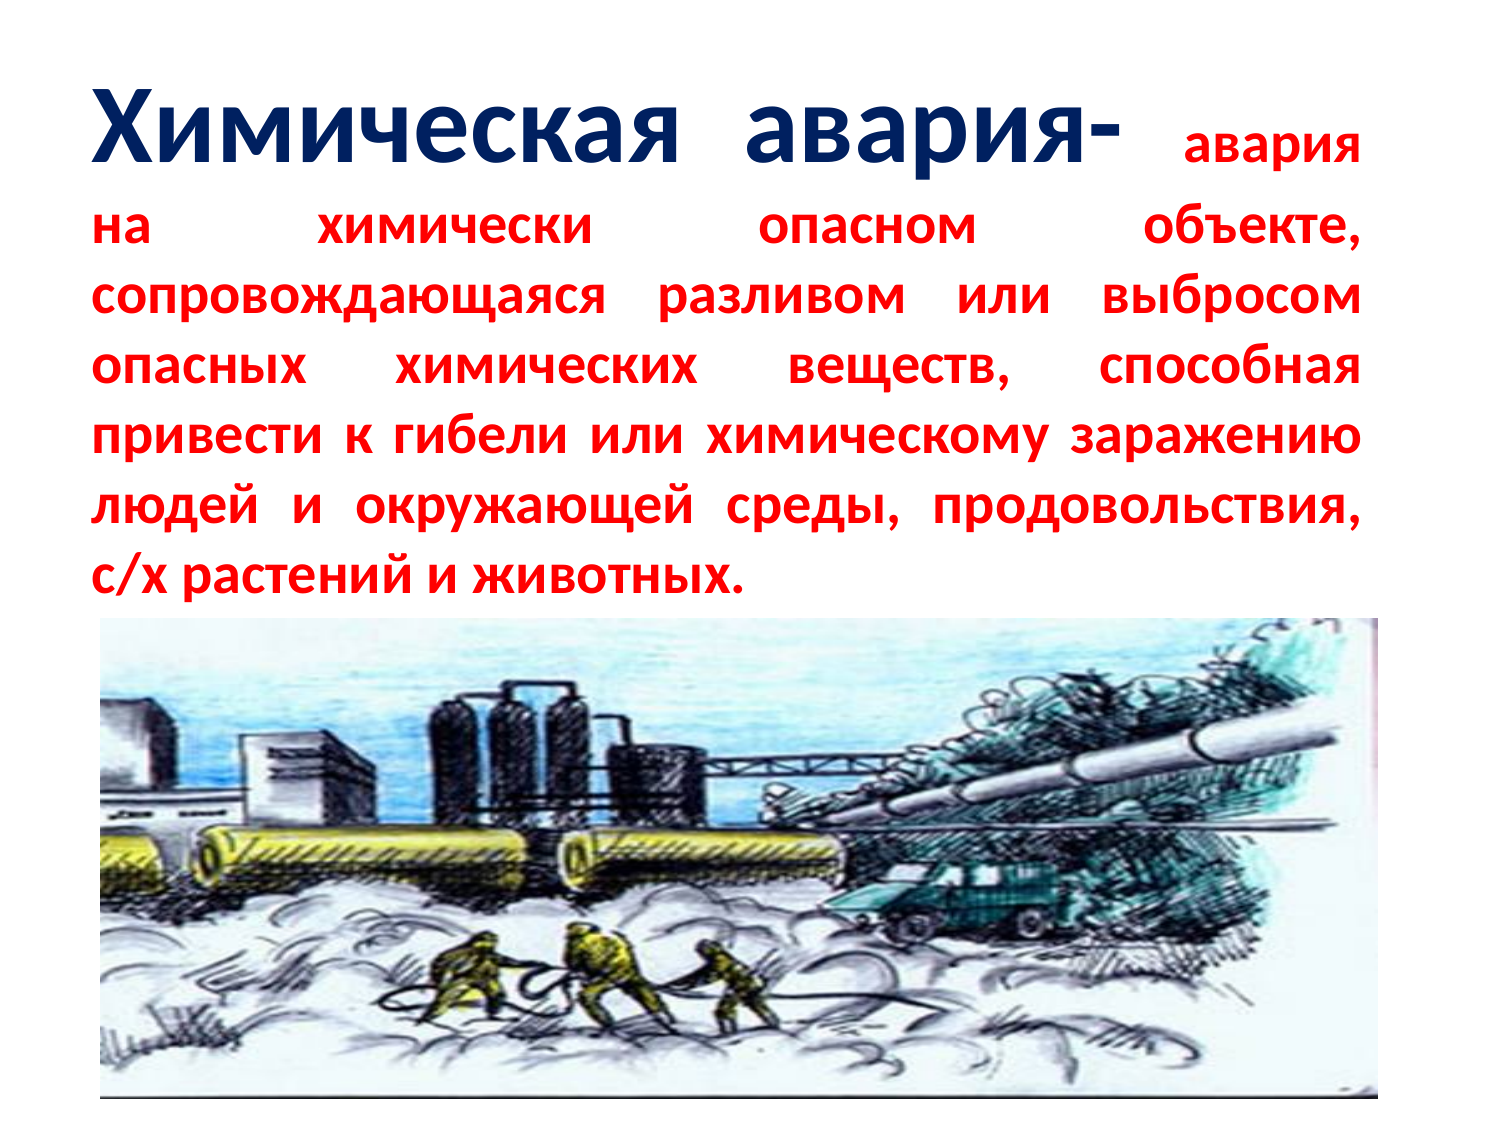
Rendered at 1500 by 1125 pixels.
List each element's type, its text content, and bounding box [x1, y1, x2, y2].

text_box Химическая авария- авария на химически опасном объекте, сопровождающаяся разливом или выбросом опасных химических веществ, способная привести к гибели или химическому заражению людей и окружающей cреды, продовольствия, с/х растений и животных. [76, 42, 1378, 613]
picture [100, 617, 1378, 1099]
